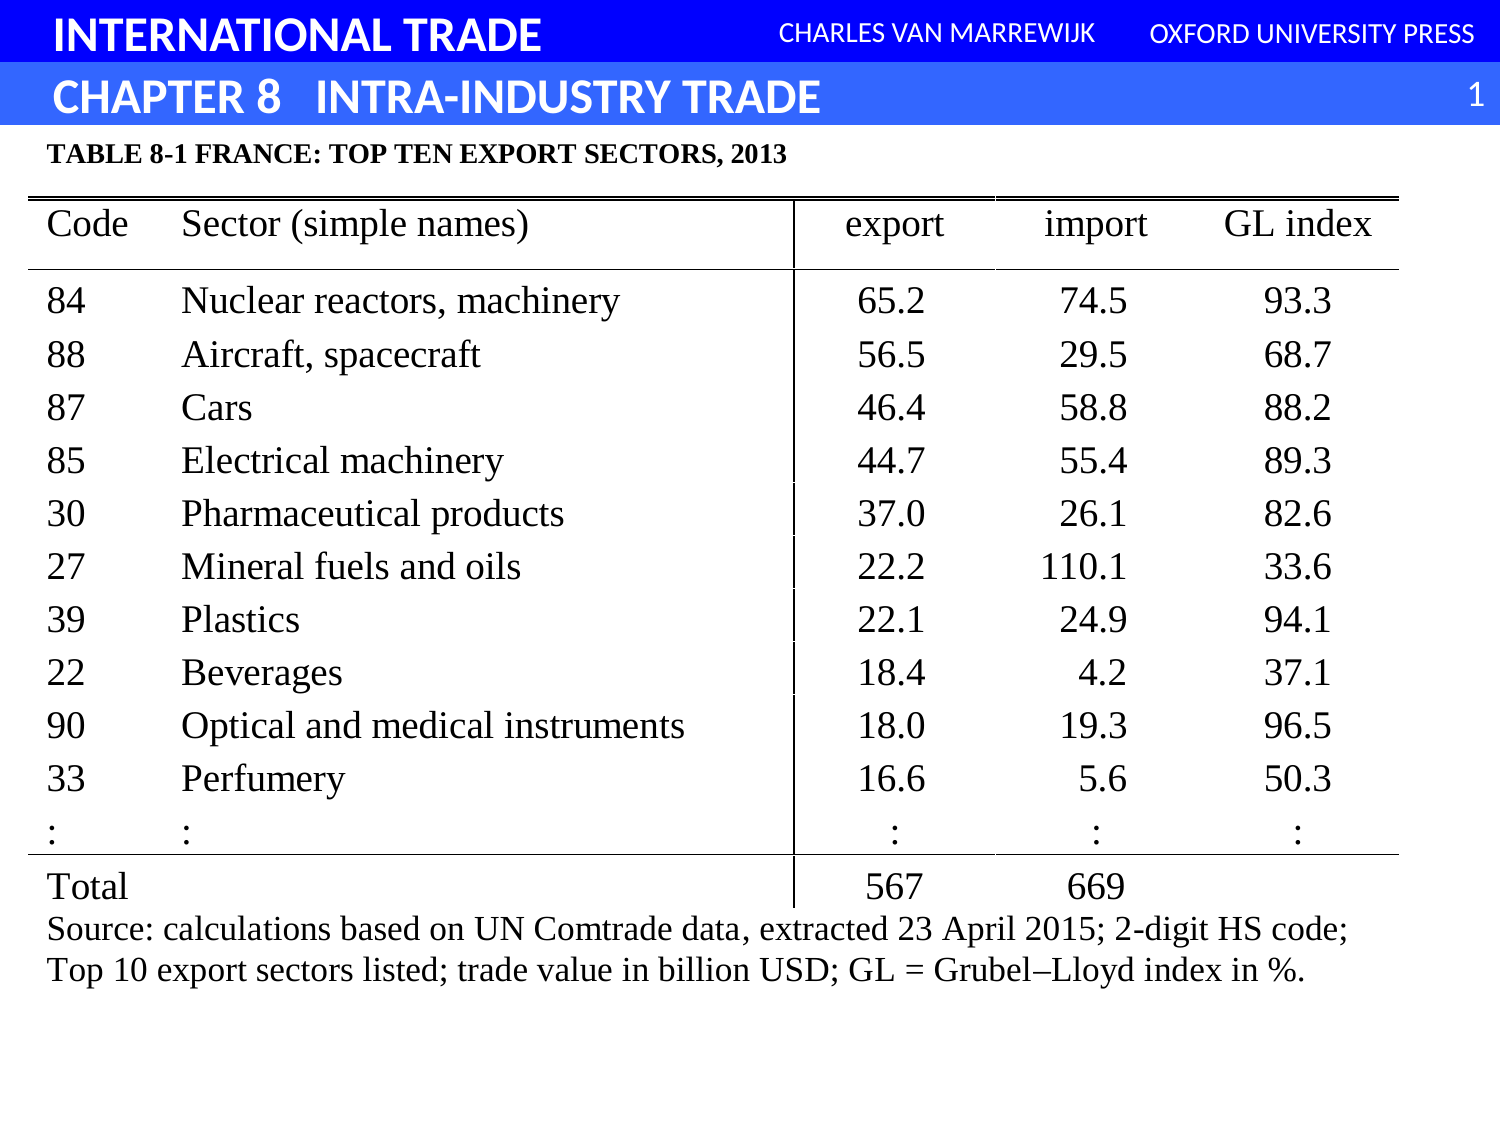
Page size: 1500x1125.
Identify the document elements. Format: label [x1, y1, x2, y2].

picture [24, 137, 1500, 1063]
